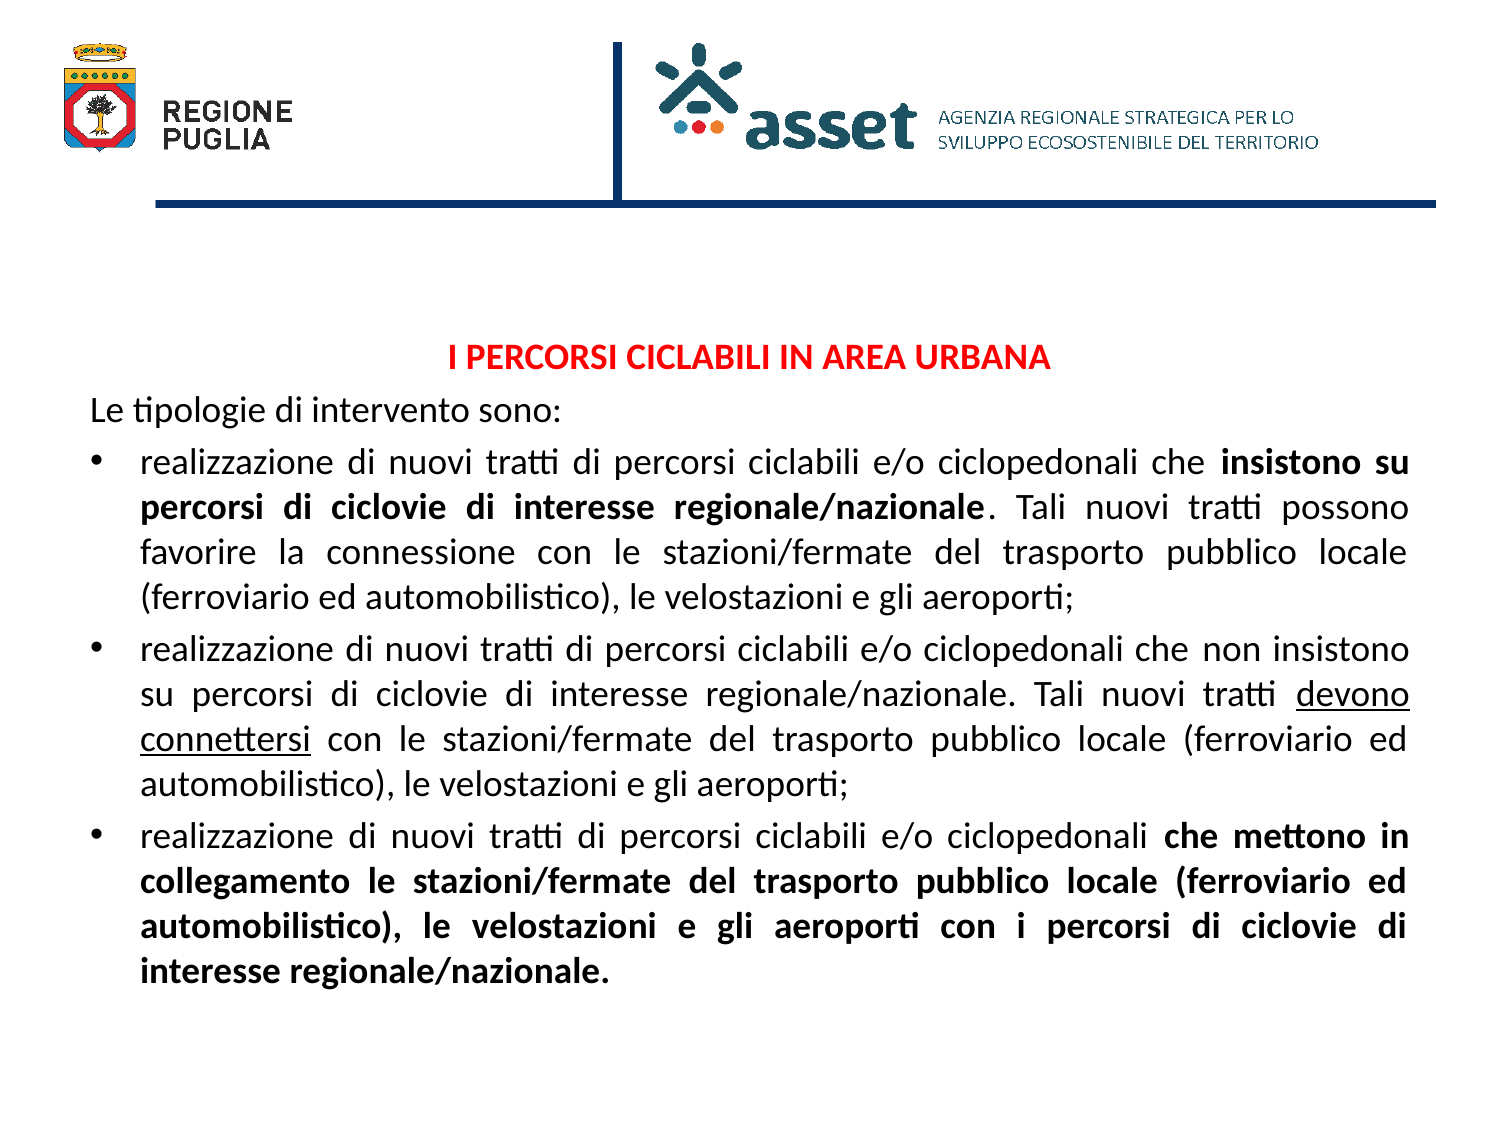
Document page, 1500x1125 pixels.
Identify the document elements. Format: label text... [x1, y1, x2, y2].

picture [64, 42, 1436, 209]
list I PERCORSI CICLABILI IN AREA URBANA Le tipologie di intervento sono: realizzazione di nuovi tratti di percorsi ciclabili e/o ciclopedonali che insistono su percorsi di ciclovie di interesse regionale/nazionale. Tali nuovi tratti possono favorire la connessione con le stazioni/fermate del trasporto pubblico locale (ferroviario ed automobilistico), le velostazioni e gli aeroporti; realizzazione di nuovi tratti di percorsi ciclabili e/o ciclopedonali che non insistono su percorsi di ciclovie di interesse regionale/nazionale. Tali nuovi tratti devono connettersi con le stazioni/fermate del trasporto pubblico locale (ferroviario ed automobilistico), le velostazioni e gli aeroporti; realizzazione di nuovi tratti di percorsi ciclabili e/o ciclopedonali che mettono in collegamento le stazioni/fermate del trasporto pubblico locale (ferroviario ed automobilistico), le velostazioni e gli aeroporti con i percorsi di ciclovie di interesse regionale/nazionale. [75, 262, 1425, 1005]
